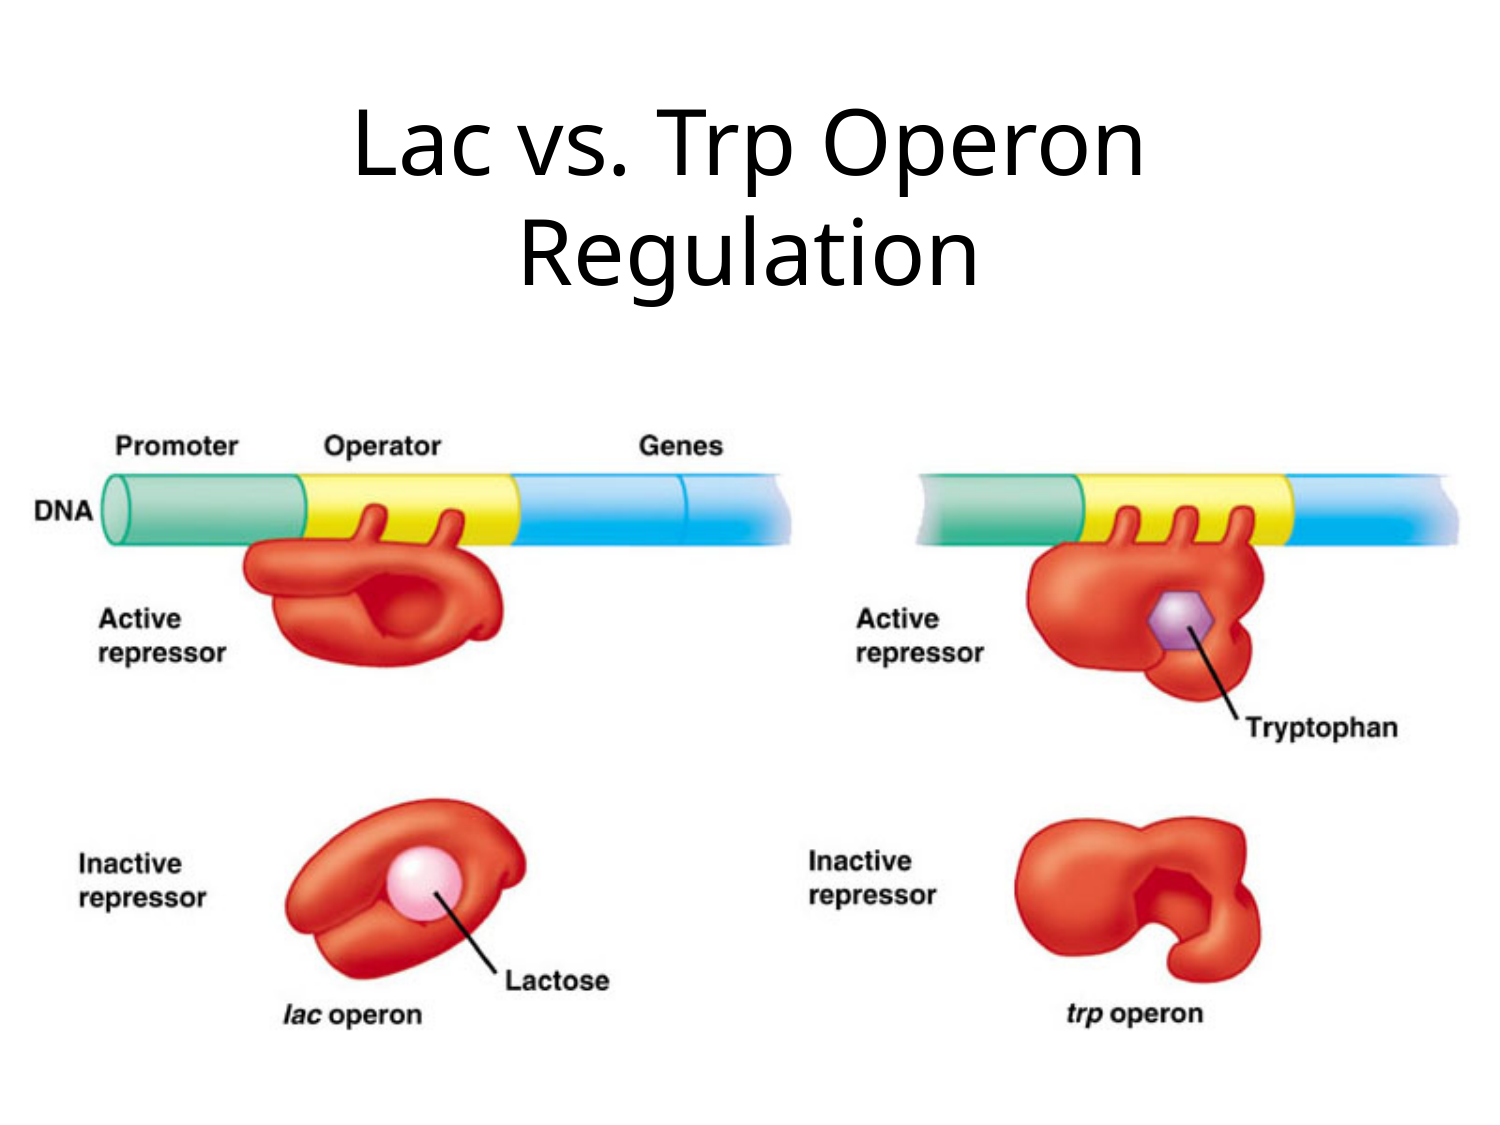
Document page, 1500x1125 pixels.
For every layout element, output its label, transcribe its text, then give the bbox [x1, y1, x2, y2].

picture [0, 399, 1497, 1066]
title Lac vs. Trp Operon Regulation [112, 99, 1388, 288]
